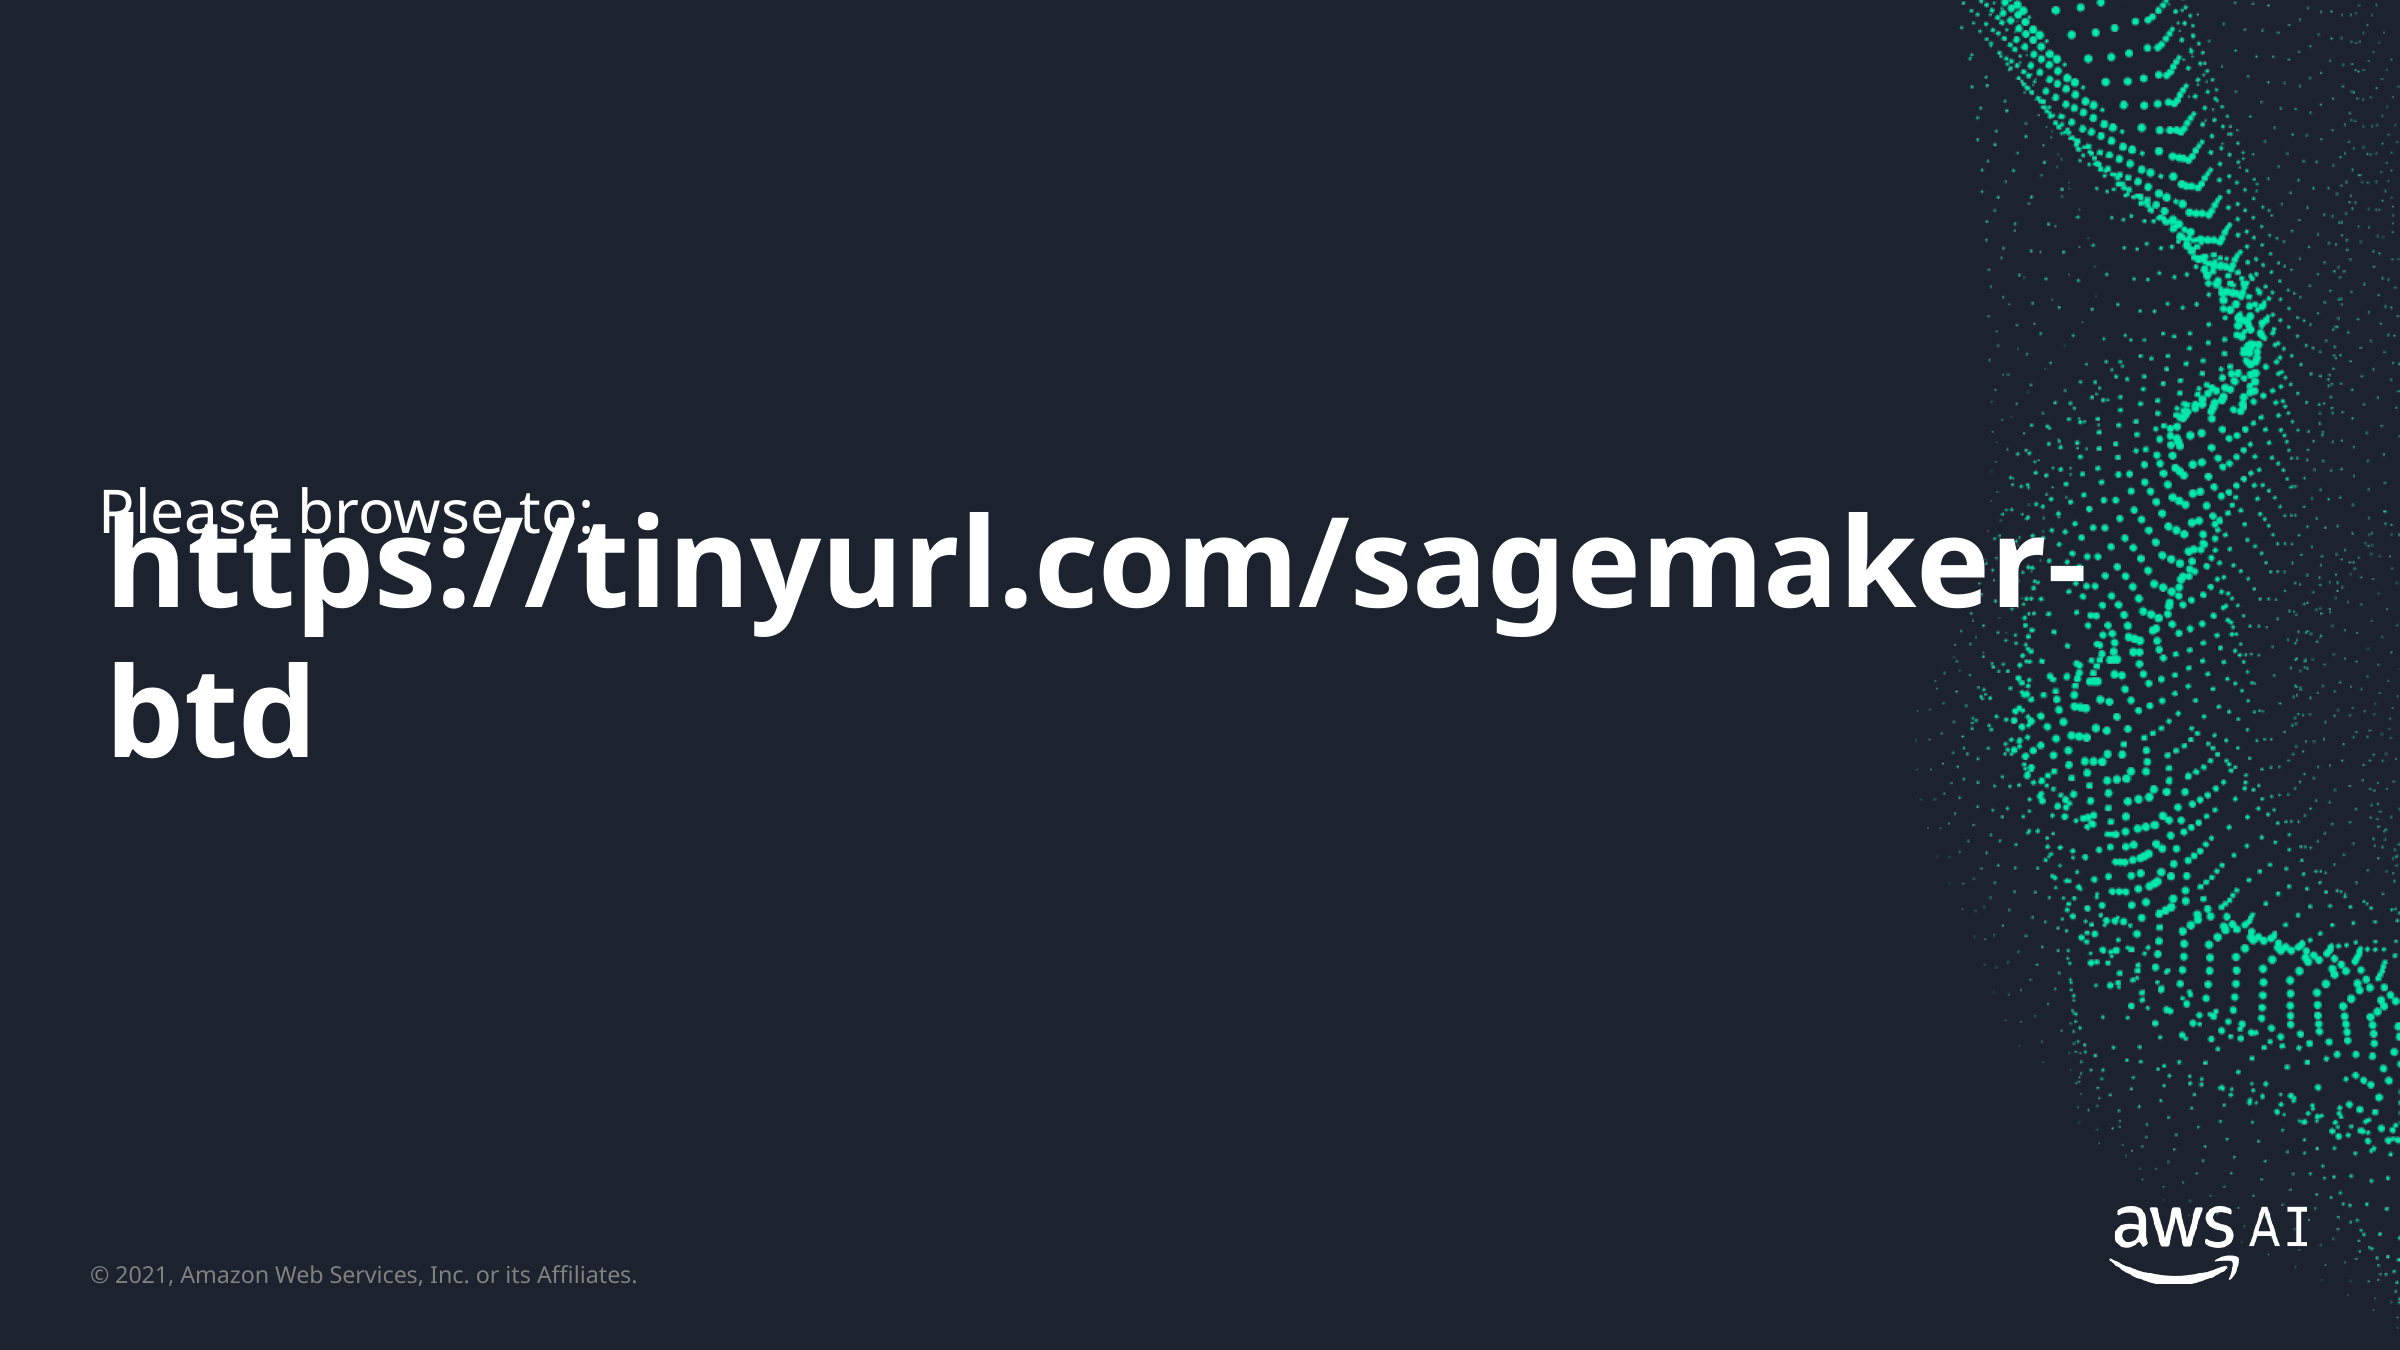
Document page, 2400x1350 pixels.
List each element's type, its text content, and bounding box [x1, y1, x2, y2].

text_box Please browse to: [83, 465, 610, 553]
title https://tinyurl.com/sagemaker-btd [90, 510, 2130, 755]
picture [0, 0, 2400, 1350]
